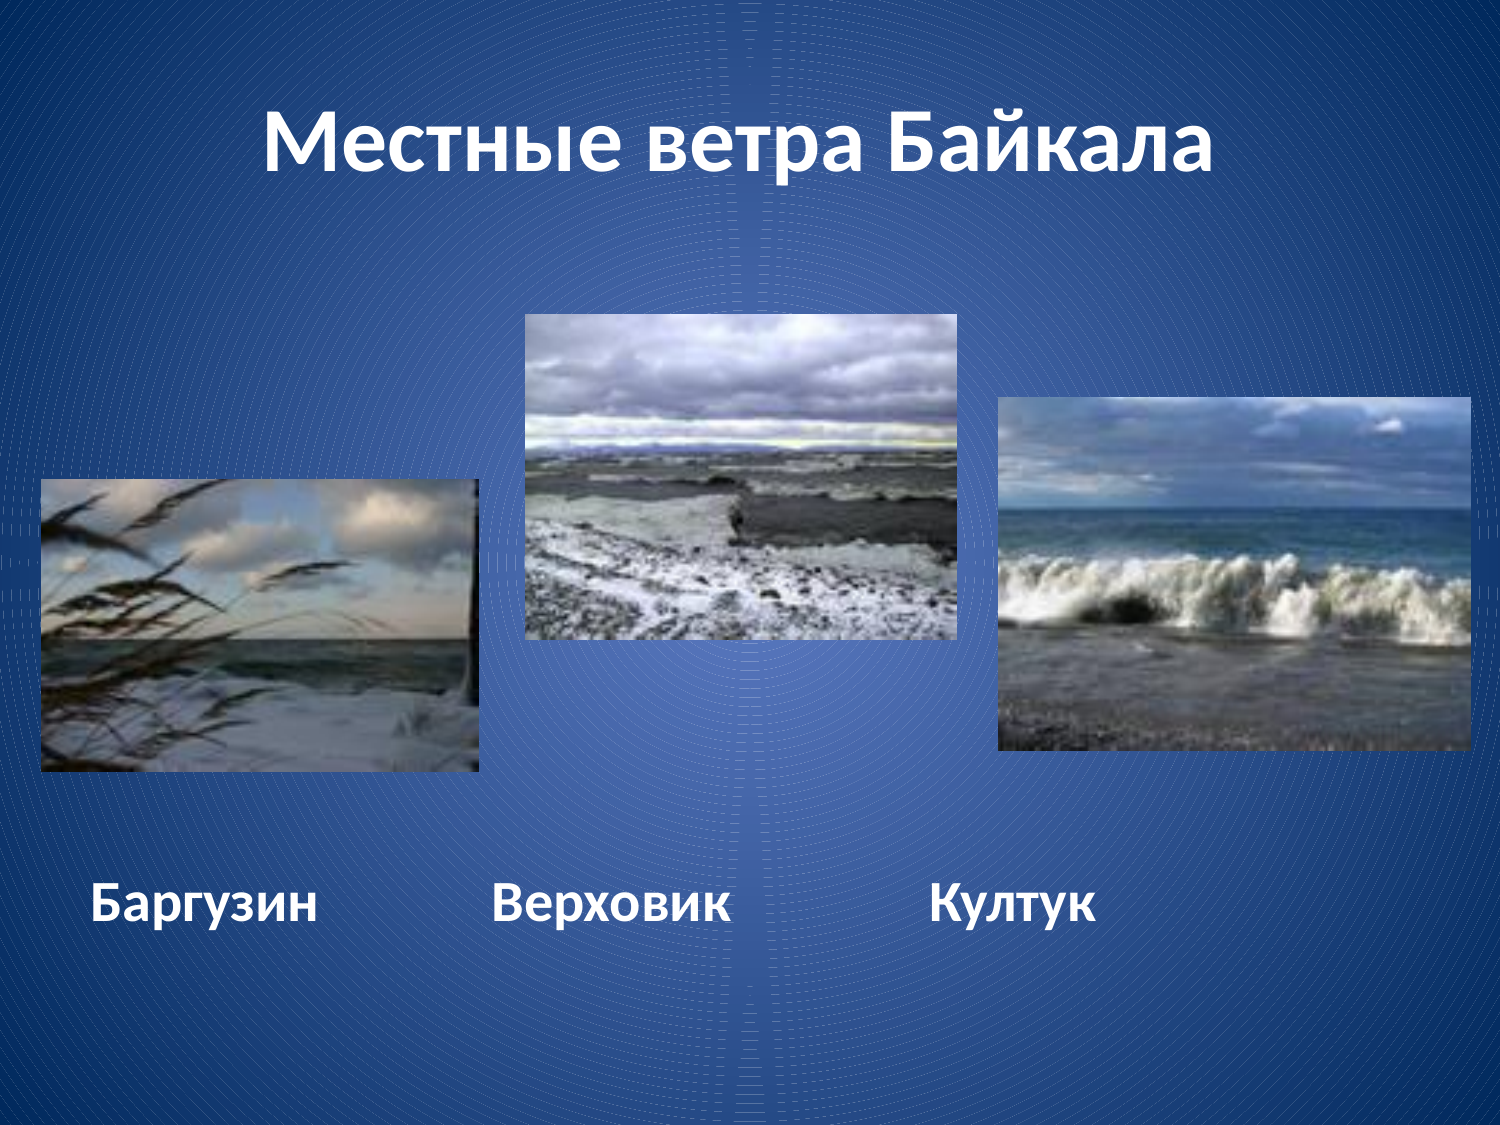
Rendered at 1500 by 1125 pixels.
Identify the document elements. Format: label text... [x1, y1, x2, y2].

list Баргузин Верховик Култук [75, 692, 1425, 1000]
picture [997, 396, 1471, 751]
title Местные ветра Байкала [75, 62, 1425, 208]
picture [40, 479, 479, 772]
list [525, 314, 958, 640]
